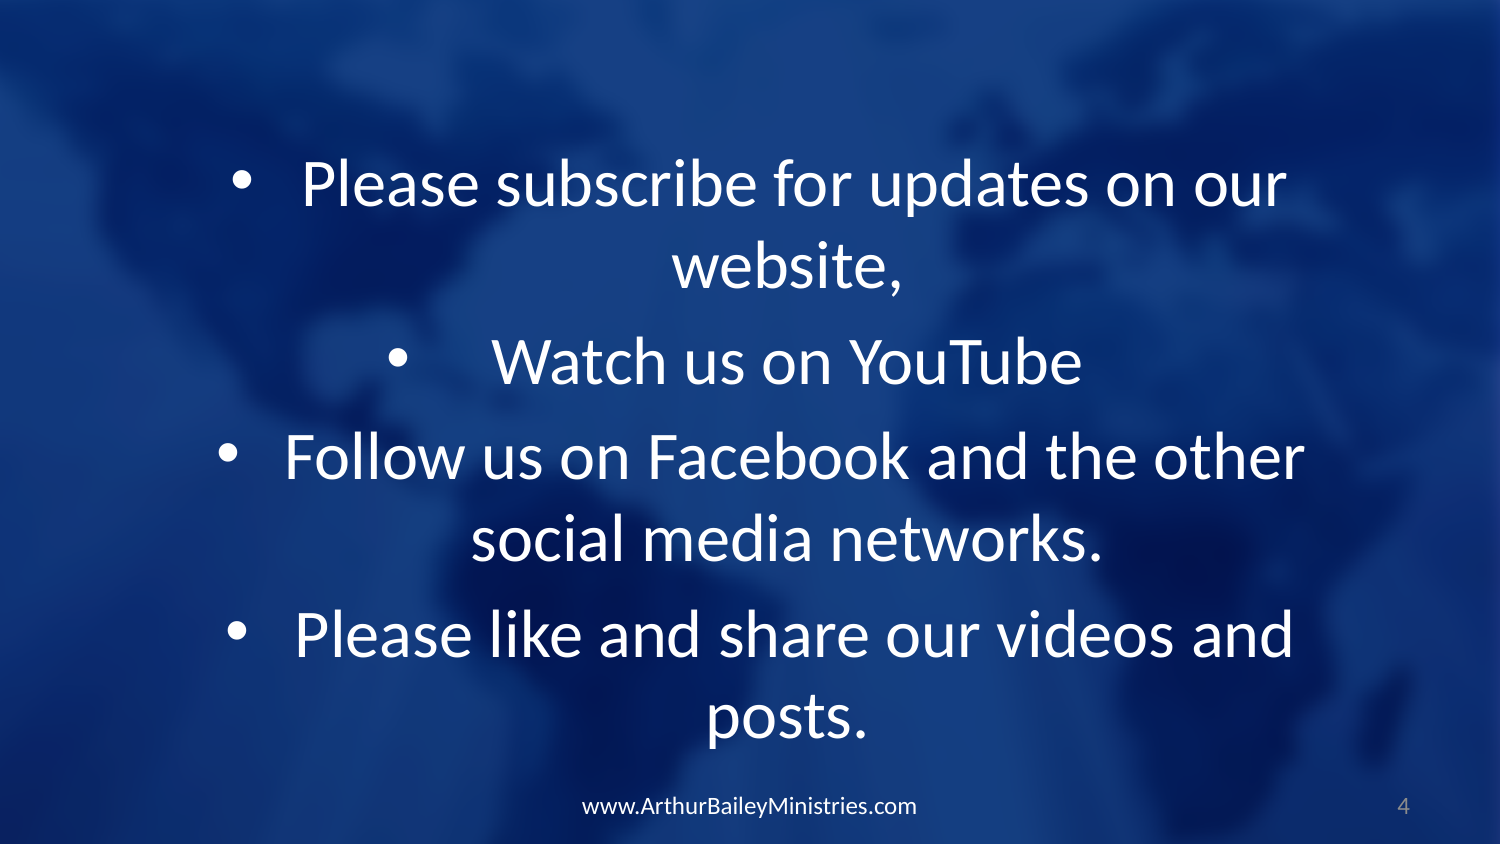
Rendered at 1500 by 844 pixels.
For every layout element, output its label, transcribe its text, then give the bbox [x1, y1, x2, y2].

slide_number 4 [1074, 782, 1425, 827]
picture [0, 0, 1500, 844]
list Please subscribe for updates on our website, Watch us on YouTube Follow us on Facebook and the other social media networks. Please like and share our videos and posts. [169, 130, 1373, 764]
footer www.ArthurBaileyMinistries.com [512, 782, 988, 827]
